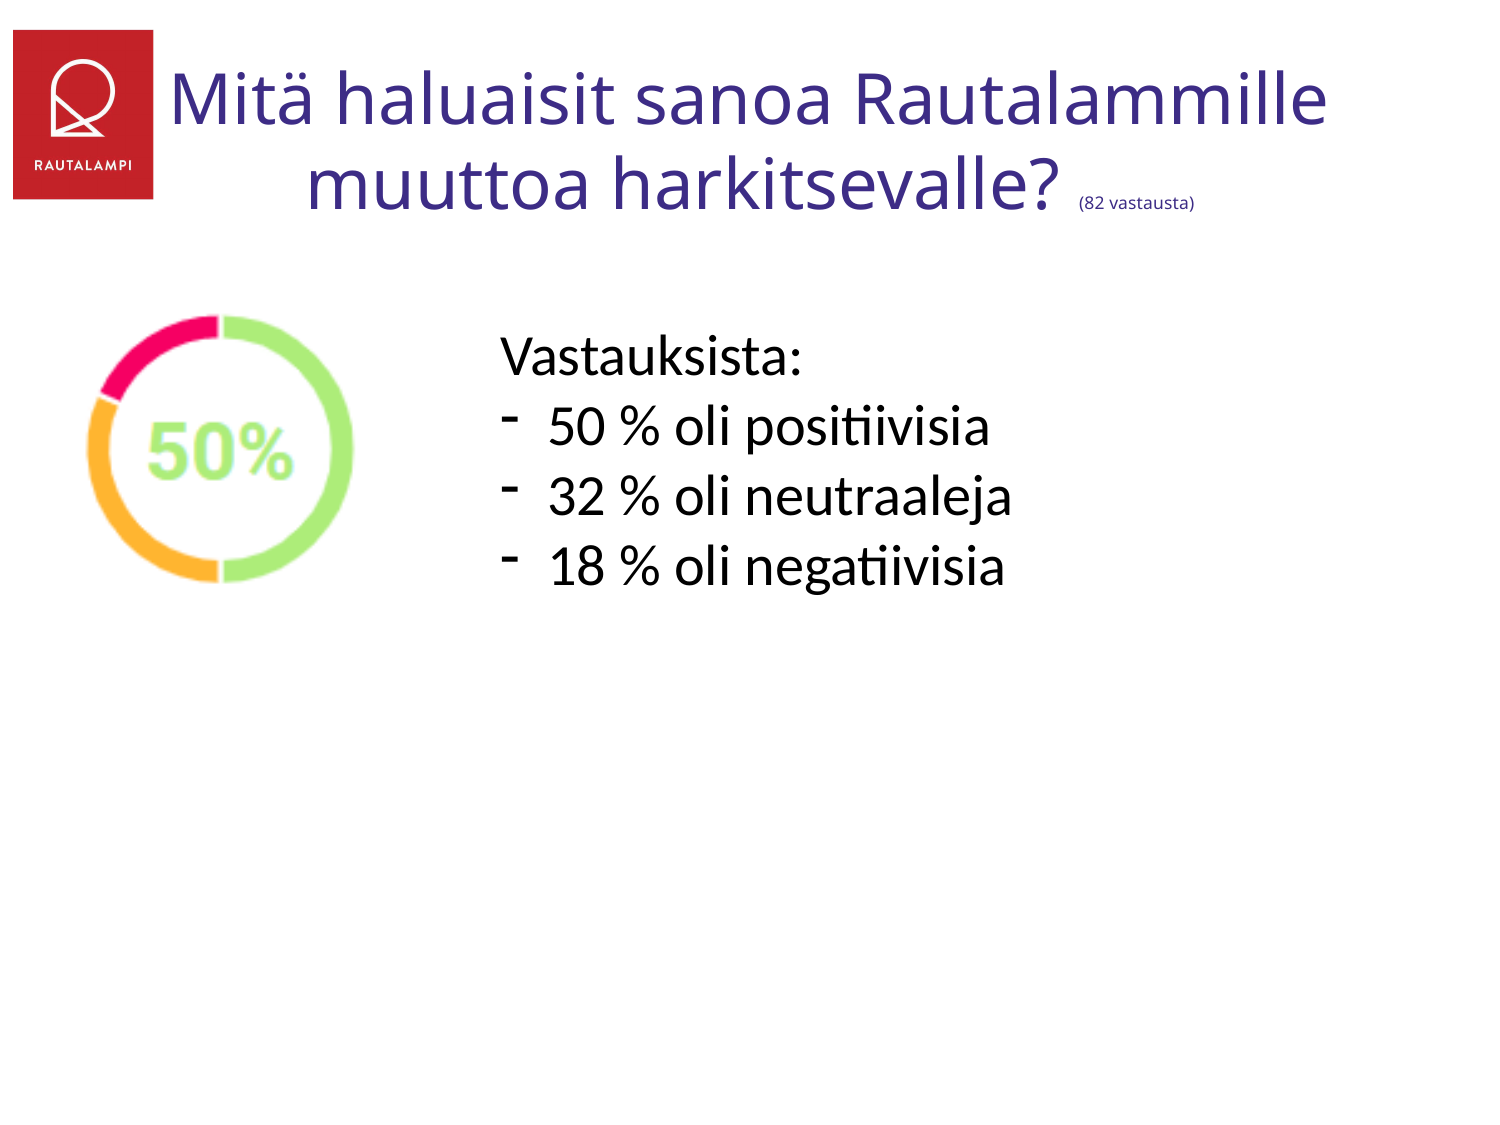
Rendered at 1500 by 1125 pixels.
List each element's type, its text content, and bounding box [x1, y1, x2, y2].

picture [13, 29, 154, 201]
title Mitä haluaisit sanoa Rautalammille muuttoa harkitsevalle? (82 vastausta) [75, 45, 1425, 233]
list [39, 247, 486, 604]
text_box Vastauksista: 50 % oli positiivisia 32 % oli neutraaleja 18 % oli negatiivisia [485, 309, 1380, 650]
